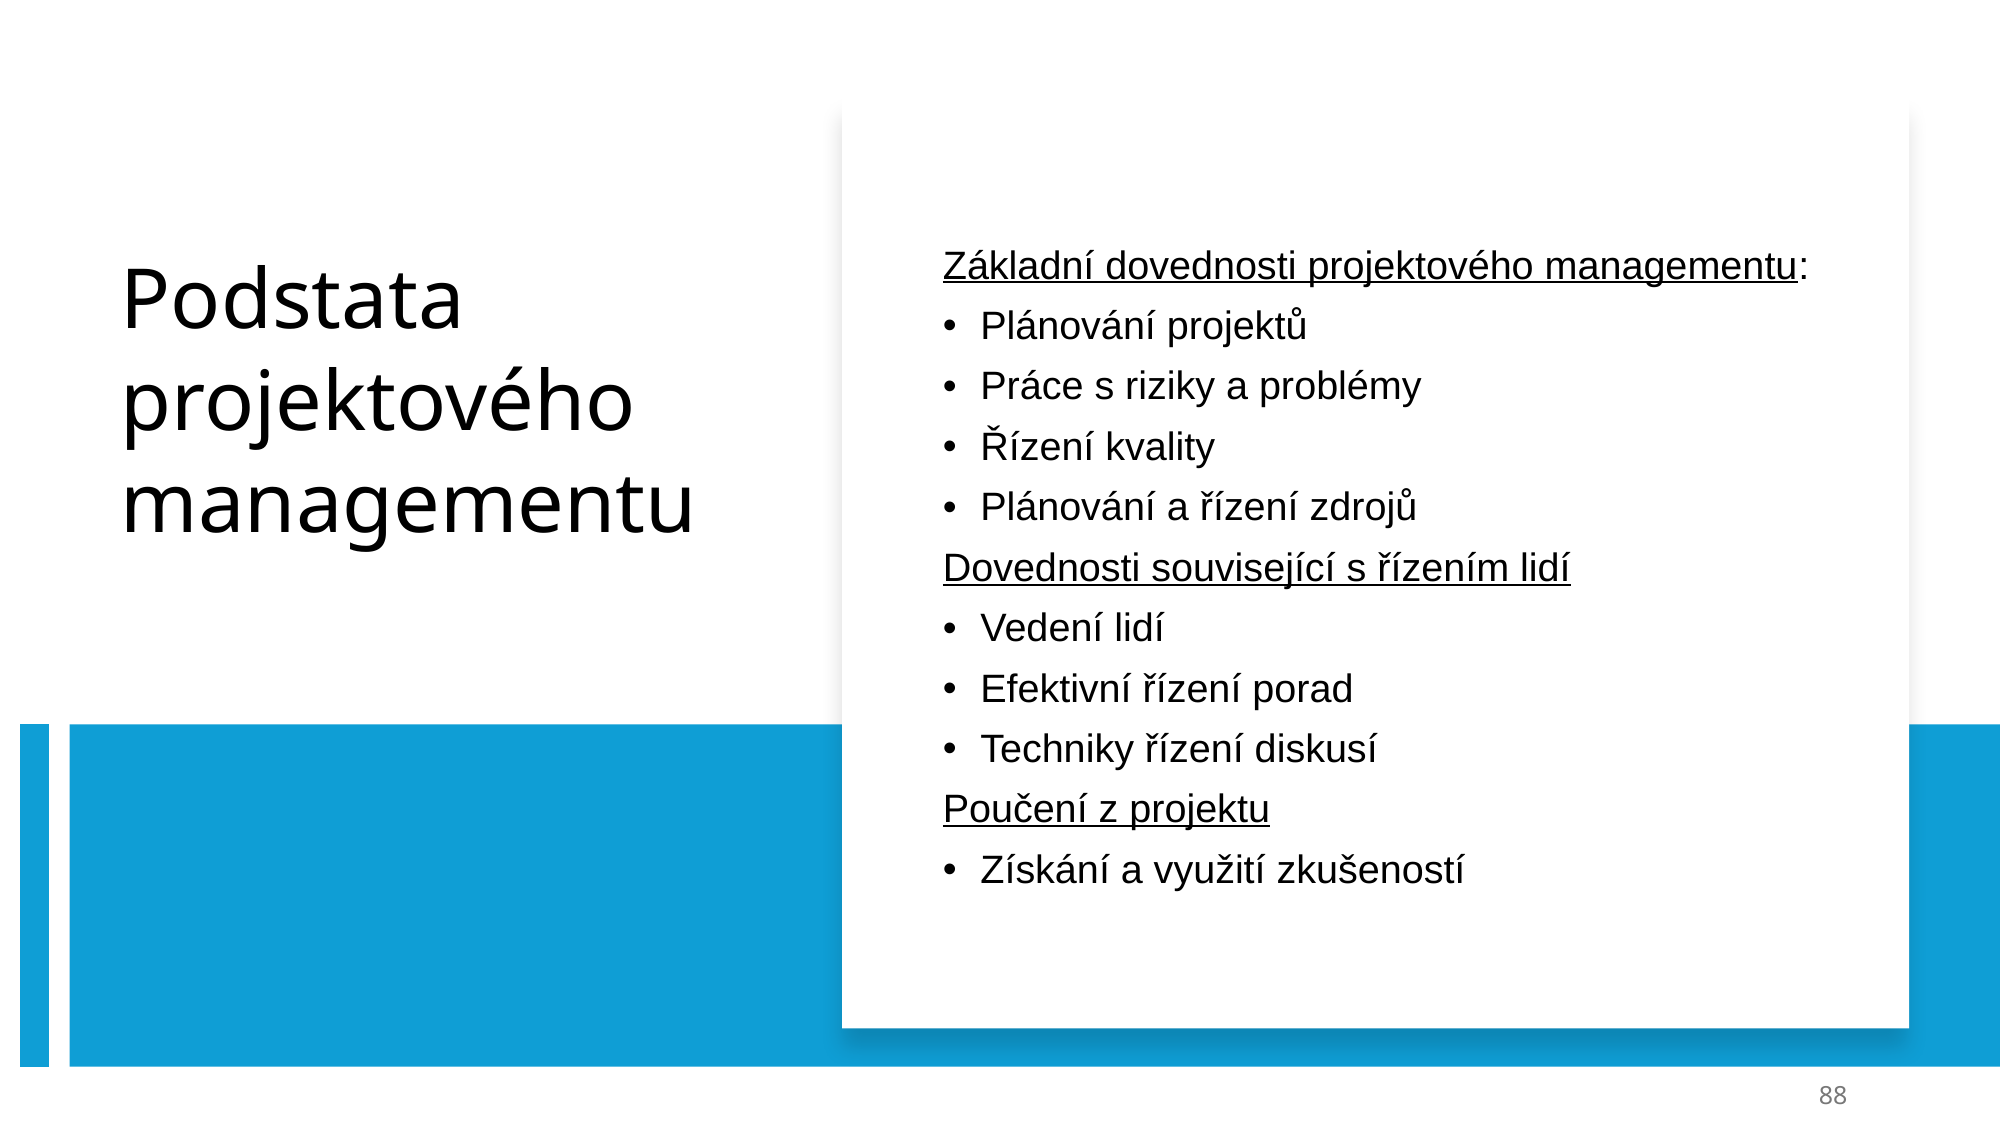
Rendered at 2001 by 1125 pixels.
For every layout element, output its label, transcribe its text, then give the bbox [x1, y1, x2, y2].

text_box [33, 723, 2000, 1068]
list Základní dovednosti projektového managementu: Plánování projektů Práce s riziky a problémy Řízení kvality Plánování a řízení zdrojů Dovednosti související s řízením lidí Vedení lidí Efektivní řízení porad Techniky řízení diskusí Poučení z projektu Získání a využití zkušeností [927, 239, 1838, 723]
text_box [0, 0, 2000, 1125]
text_box [841, 95, 1911, 723]
slide_number 88 [1412, 1068, 1863, 1125]
title Podstata projektového managementu [105, 239, 729, 682]
